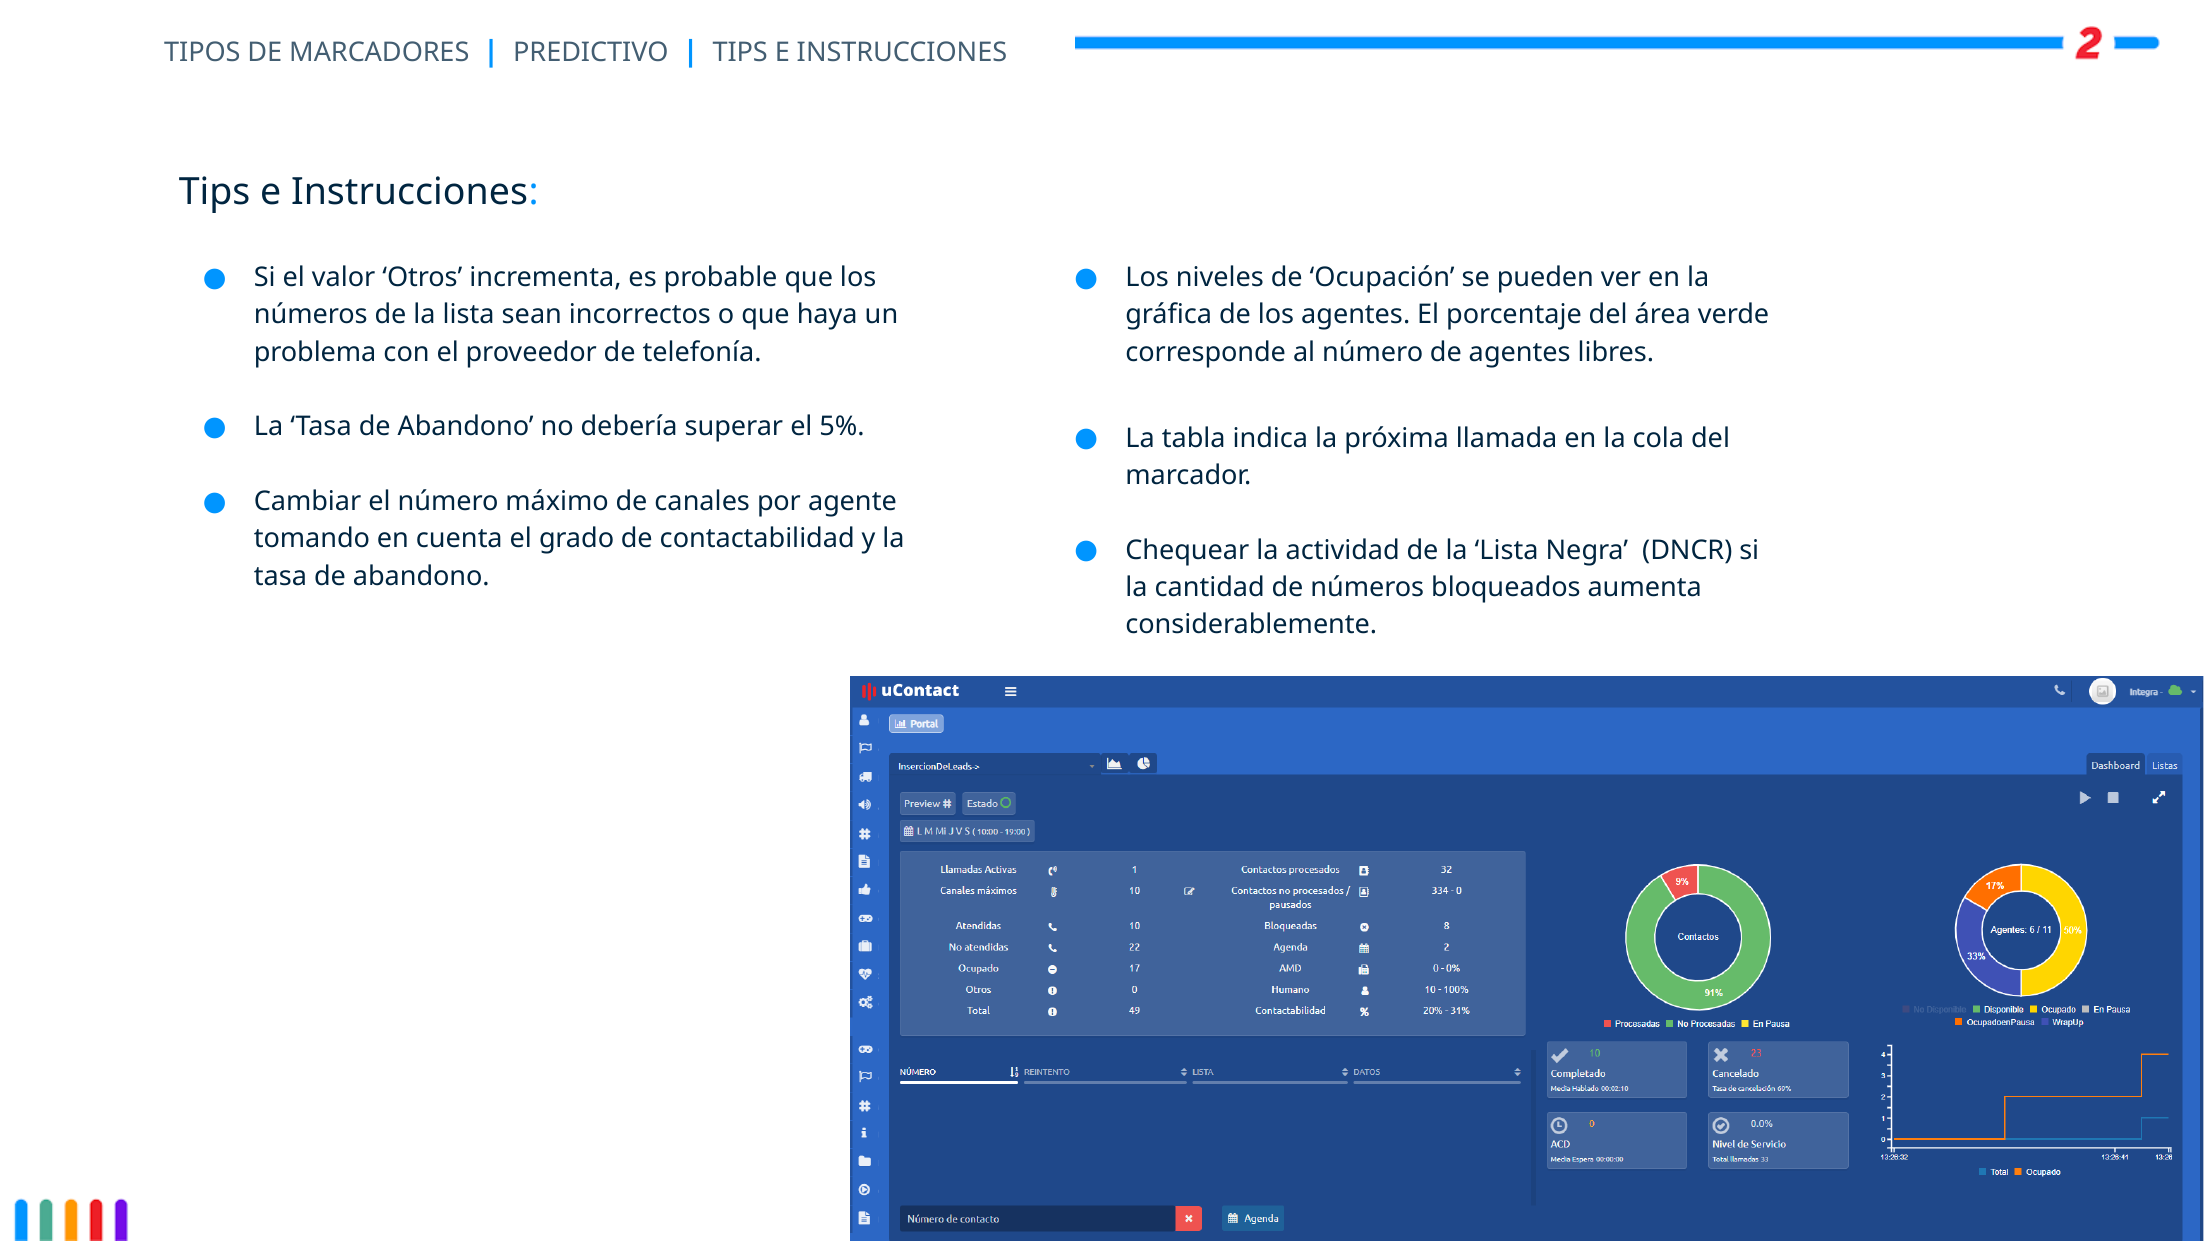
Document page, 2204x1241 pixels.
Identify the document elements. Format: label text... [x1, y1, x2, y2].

text_box Si el valor ‘Otros’ incrementa, es probable que los números de la lista sean incorrectos o que haya un problema con el proveedor de telefonía. La ‘Tasa de Abandono’ no debería superar el 5%. Cambiar el número máximo de canales por agente tomando en cuenta el grado de contactabilidad y la tasa de abandono. [164, 239, 924, 966]
text_box Tips e Instrucciones: [164, 151, 715, 227]
title TIPOS DE MARCADORES | PREDICTIVO | TIPS E INSTRUCCIONES [142, 14, 1075, 86]
text_box Los niveles de ‘Ocupación’ se pueden ver en la gráfica de los agentes. El porcentaje del área verde corresponde al número de agentes libres. La tabla indica la próxima llamada en la cola del marcador. Chequear la actividad de la ‘Lista Negra’ (DNCR) si la cantidad de números bloqueados aumenta considerablemente. [1035, 239, 1796, 675]
picture [0, 0, 2204, 1241]
